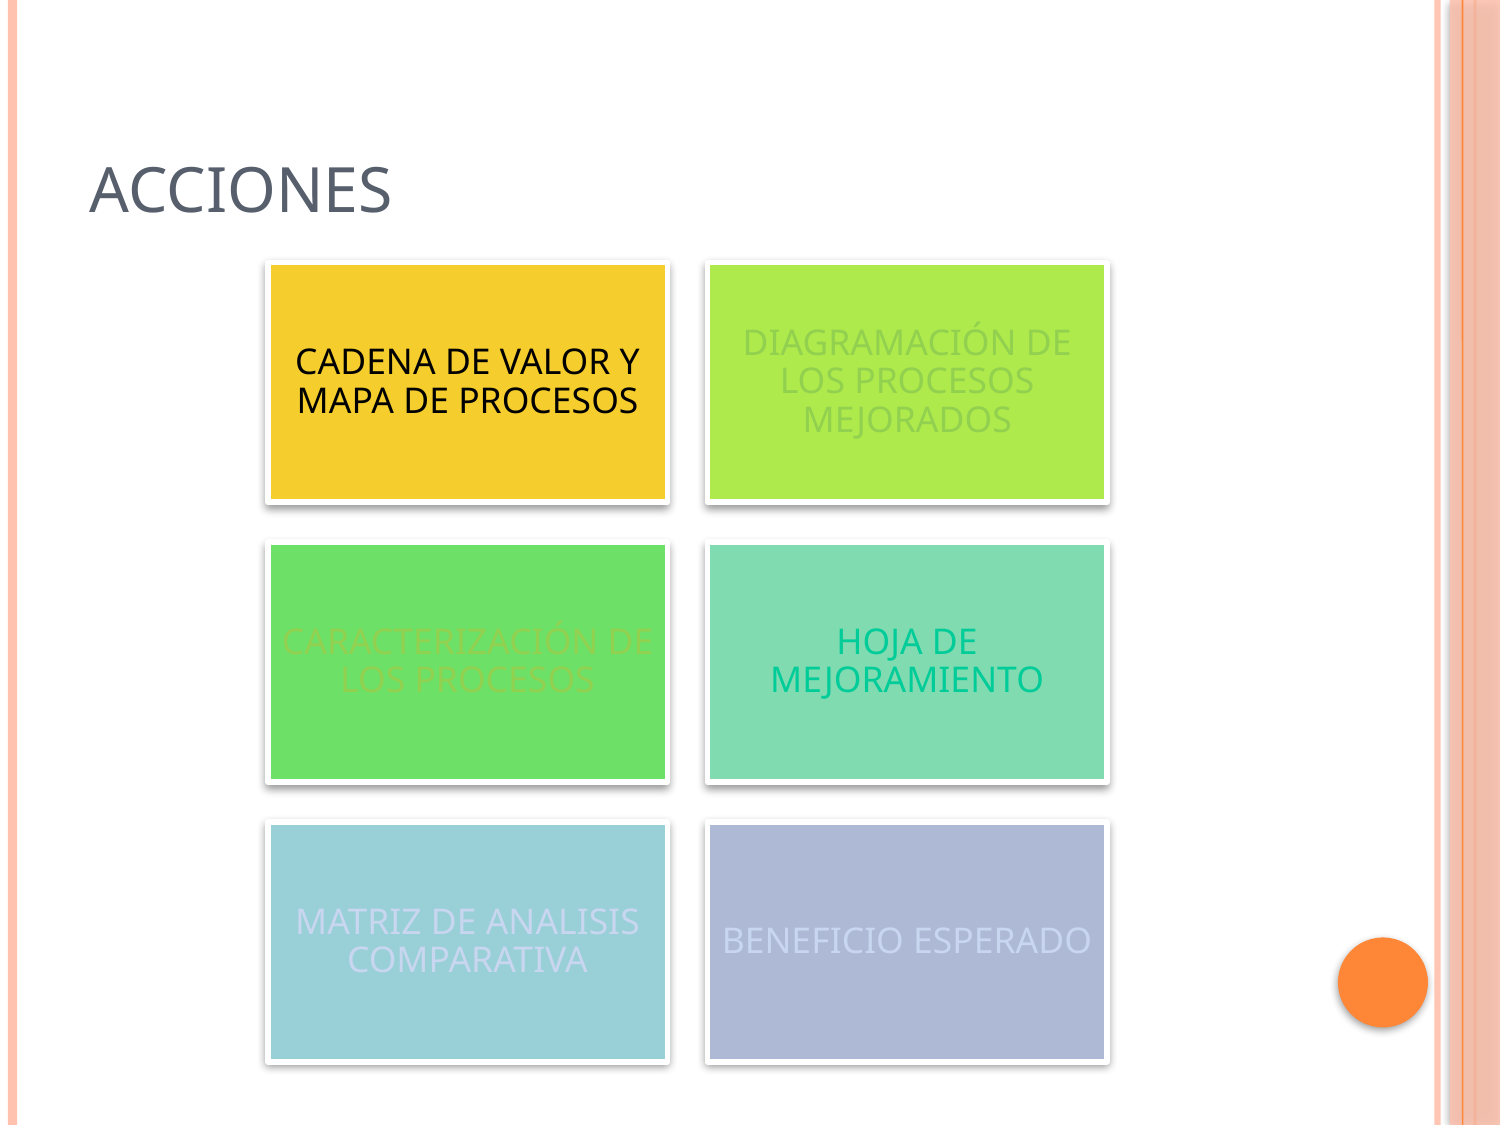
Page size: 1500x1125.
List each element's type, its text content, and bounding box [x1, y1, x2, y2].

title ACCIONES [75, 45, 1300, 233]
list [74, 261, 1301, 1063]
